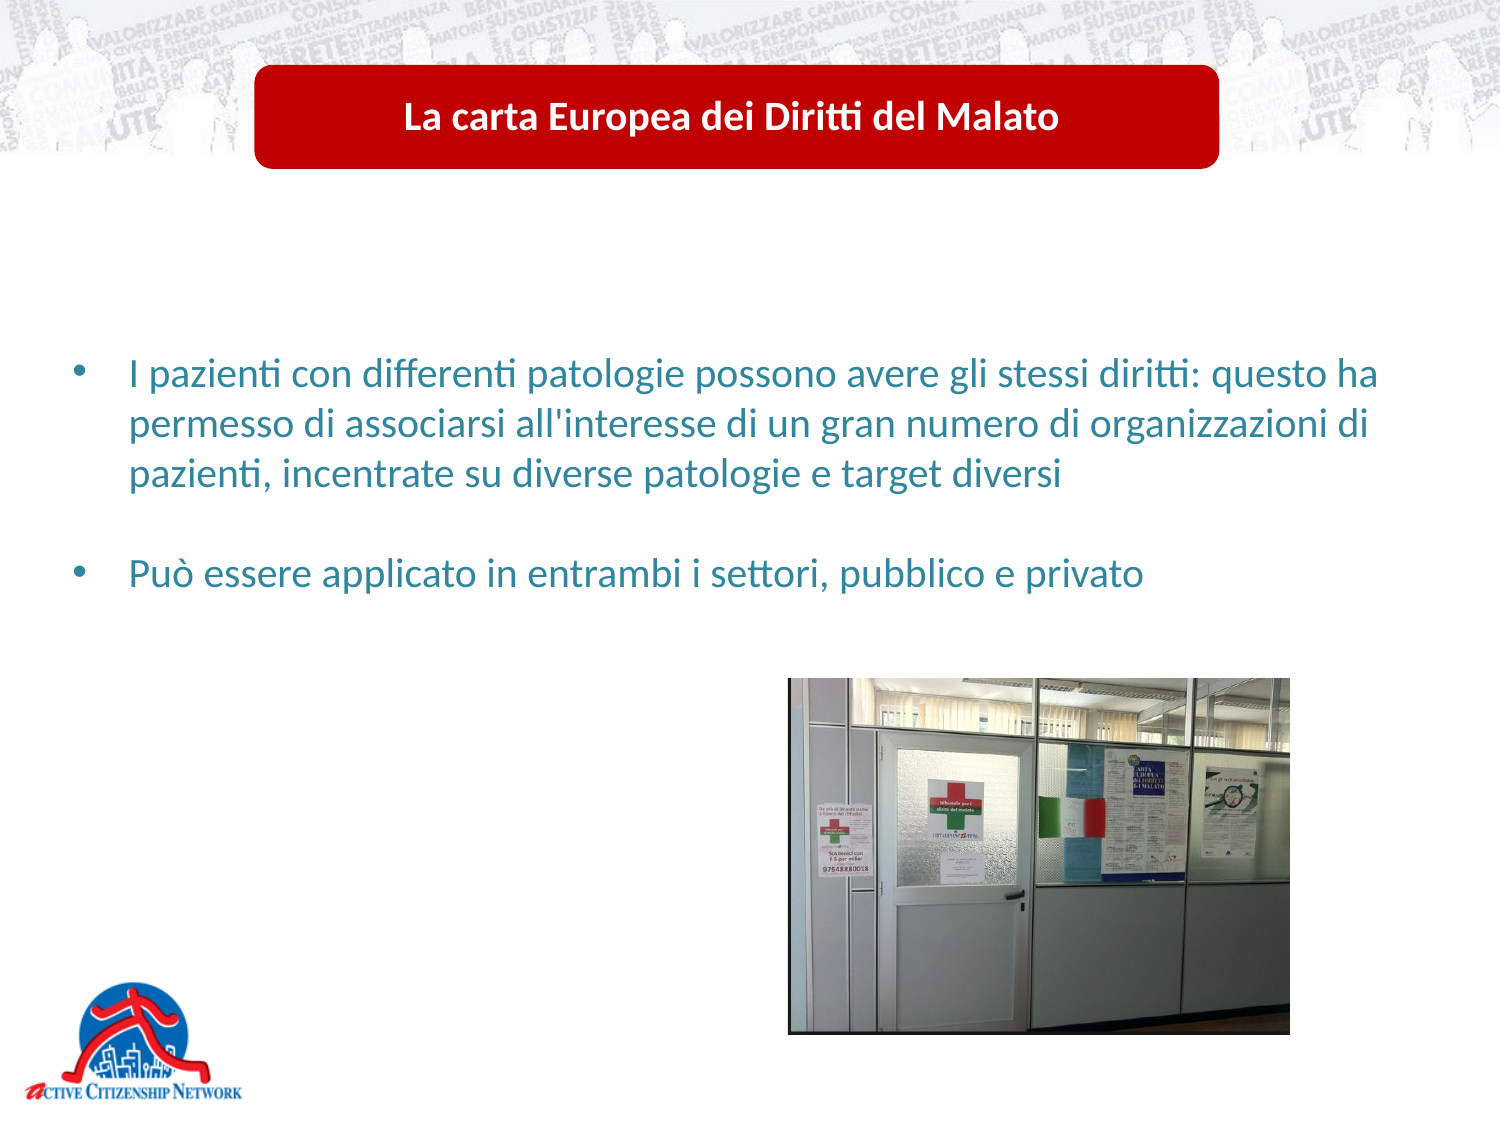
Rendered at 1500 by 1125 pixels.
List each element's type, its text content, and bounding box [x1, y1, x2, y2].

picture [0, 0, 1500, 1125]
text_box La carta Europea dei Diritti del Malato [253, 63, 1221, 170]
text_box I pazienti con differenti patologie possono avere gli stessi diritti: questo ha permesso di associarsi all'interesse di un gran numero di organizzazioni di pazienti, incentrate su diverse patologie e target diversi Può essere applicato in entrambi i settori, pubblico e privato [57, 288, 1402, 604]
